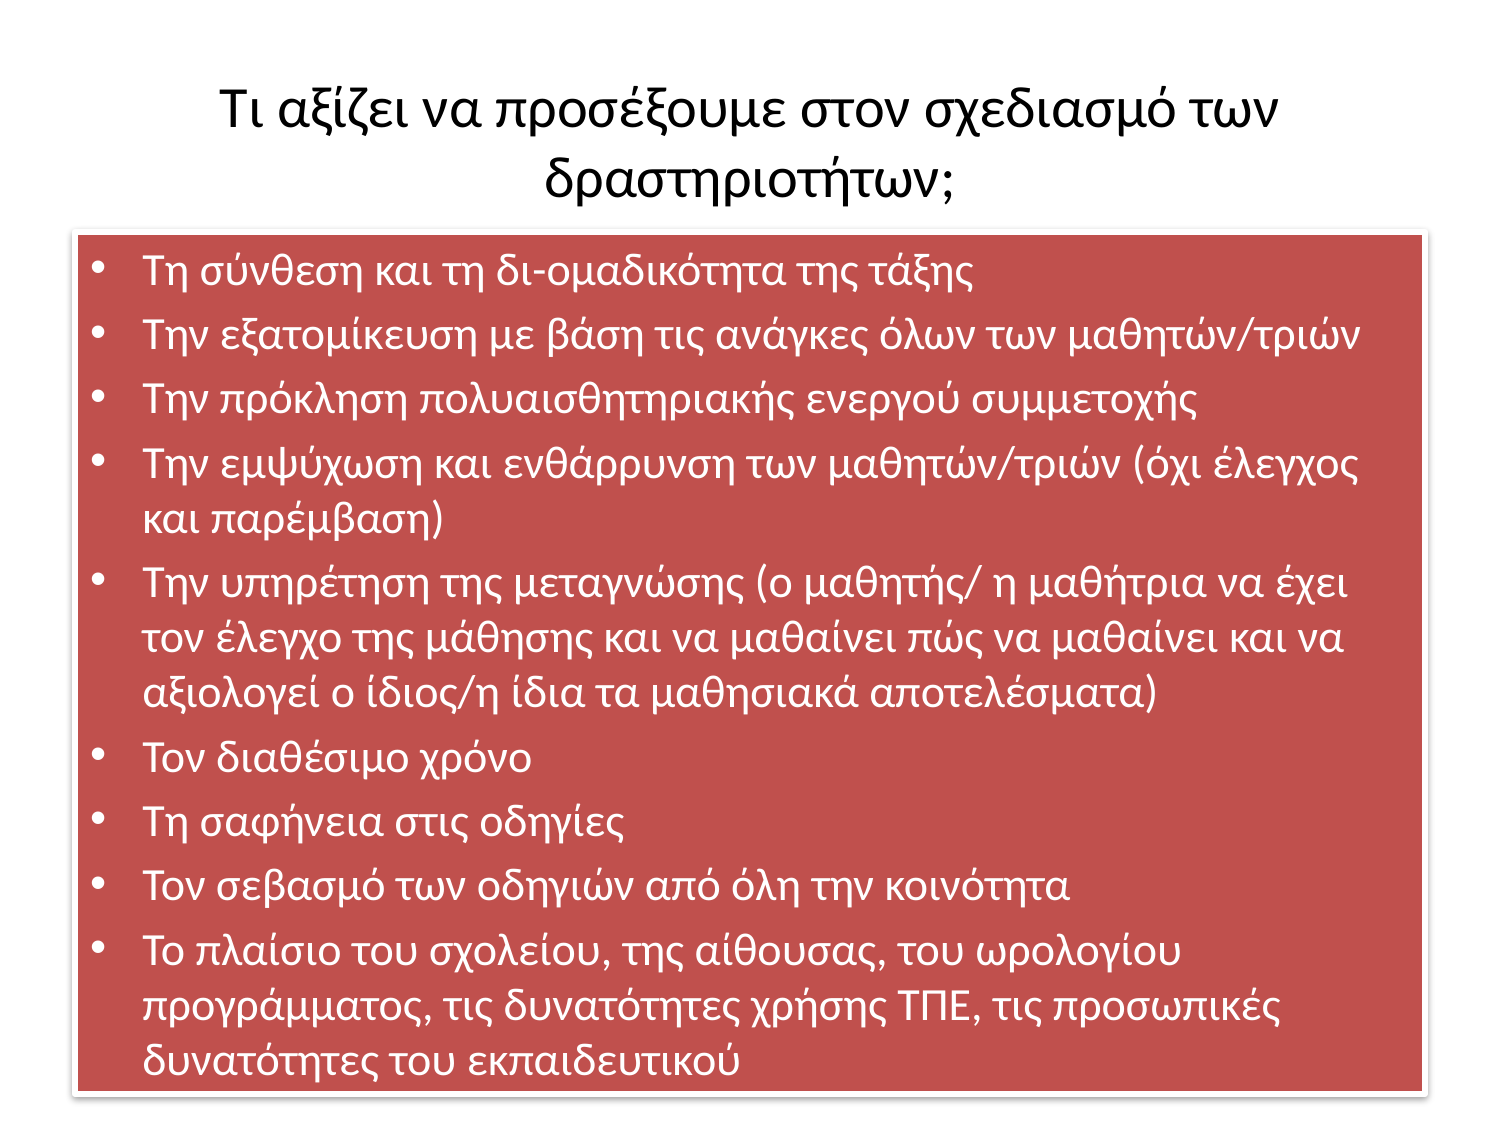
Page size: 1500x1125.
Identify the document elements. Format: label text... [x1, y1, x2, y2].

list Τη σύνθεση και τη δι-ομαδικότητα της τάξης Την εξατομίκευση με βάση τις ανάγκες όλων των μαθητών/τριών Την πρόκληση πολυαισθητηριακής ενεργού συμμετοχής Την εμψύχωση και ενθάρρυνση των μαθητών/τριών (όχι έλεγχος και παρέμβαση) Την υπηρέτηση της μεταγνώσης (ο μαθητής/ η μαθήτρια να έχει τον έλεγχο της μάθησης και να μαθαίνει πώς να μαθαίνει και να αξιολογεί ο ίδιος/η ίδια τα μαθησιακά αποτελέσματα) Τον διαθέσιμο χρόνο Τη σαφήνεια στις οδηγίες Τον σεβασμό των οδηγιών από όλη την κοινότητα Το πλαίσιο του σχολείου, της αίθουσας, του ωρολογίου προγράμματος, τις δυνατότητες χρήσης ΤΠΕ, τις προσωπικές δυνατότητες του εκπαιδευτικού [72, 229, 1428, 1097]
title Τι αξίζει να προσέξουμε στον σχεδιασμό των δραστηριοτήτων; [75, 45, 1425, 227]
